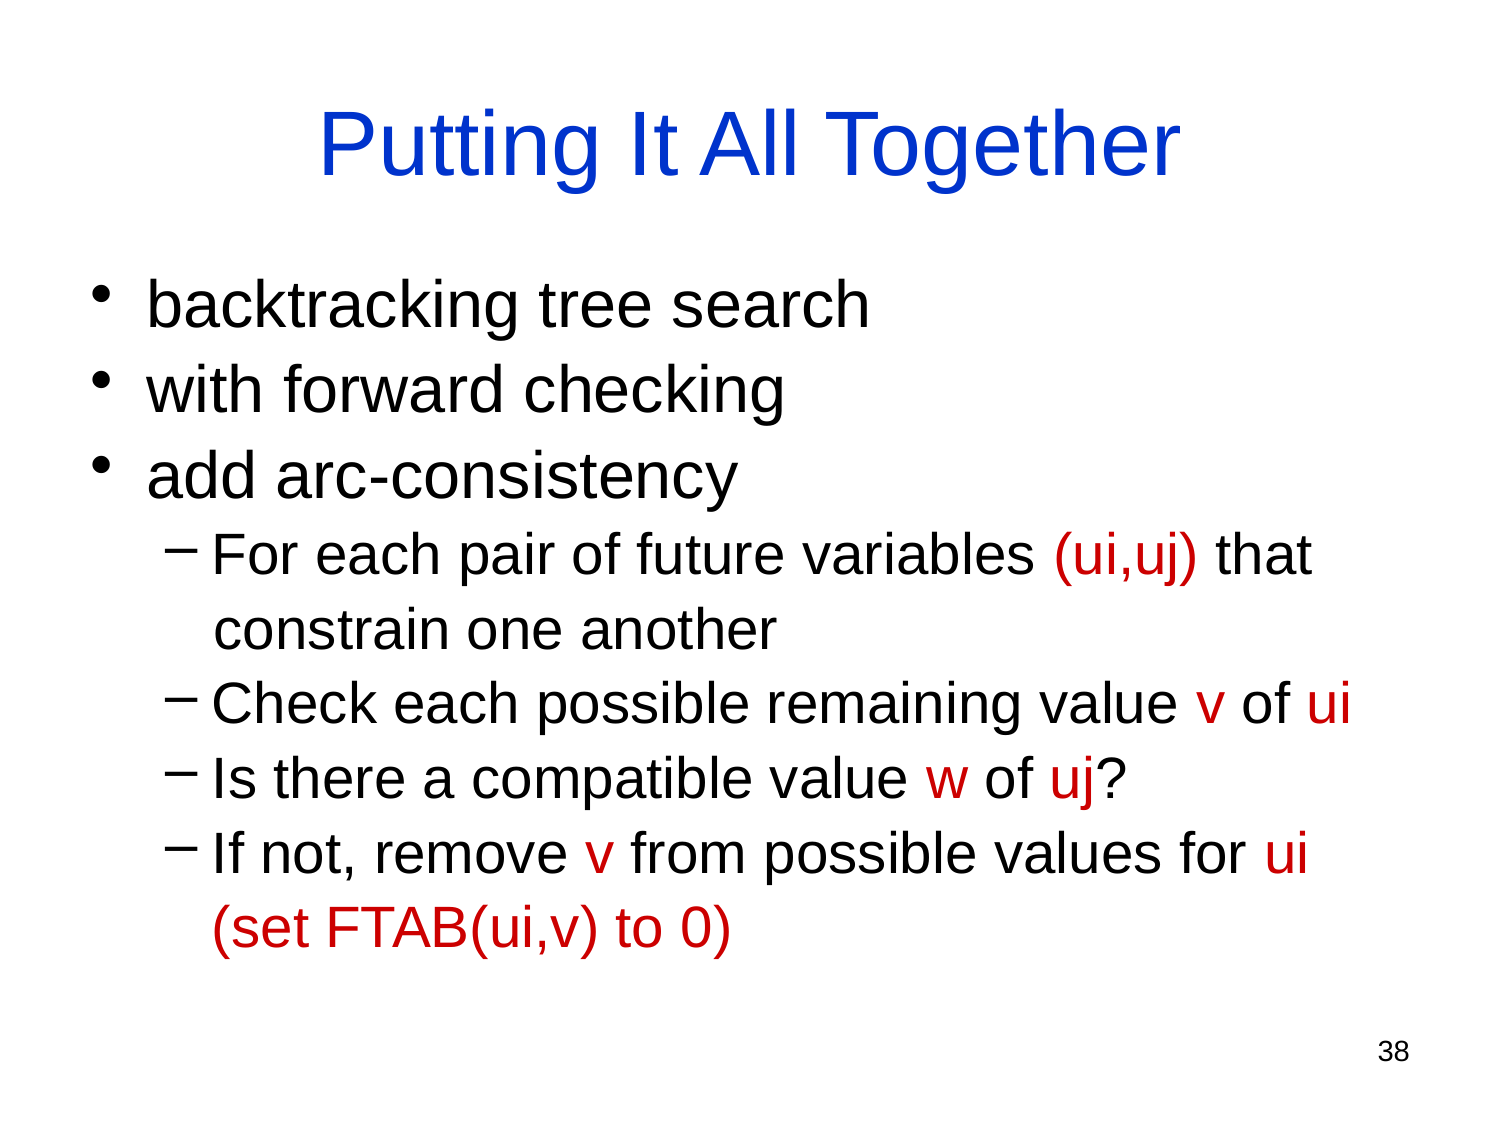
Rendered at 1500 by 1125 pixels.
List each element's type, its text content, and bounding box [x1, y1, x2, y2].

list backtracking tree search with forward checking add arc-consistency For each pair of future variables (ui,uj) that constrain one another Check each possible remaining value v of ui Is there a compatible value w of uj? If not, remove v from possible values for ui (set FTAB(ui,v) to 0) [75, 262, 1425, 1005]
slide_number 38 [1074, 1024, 1426, 1103]
title Putting It All Together [75, 45, 1425, 233]
